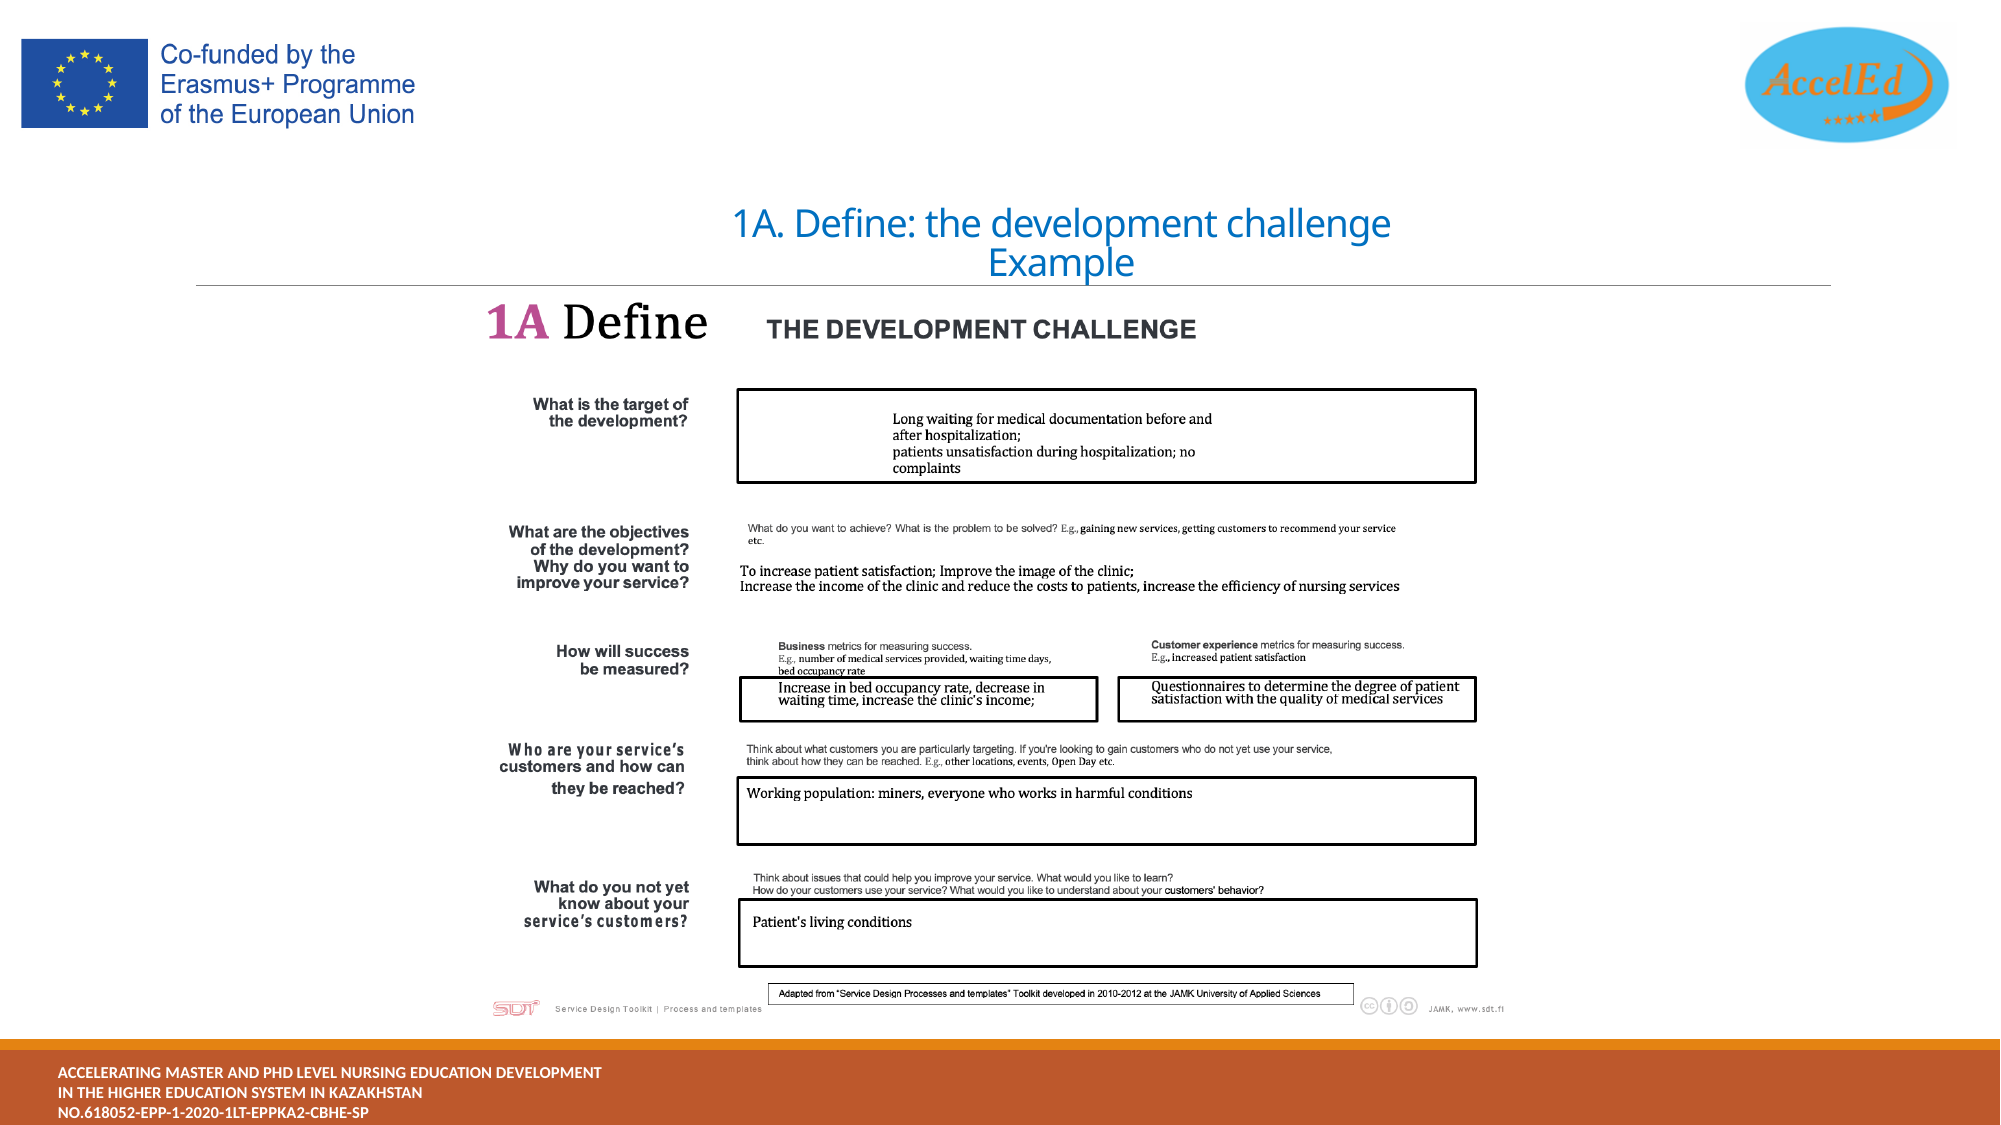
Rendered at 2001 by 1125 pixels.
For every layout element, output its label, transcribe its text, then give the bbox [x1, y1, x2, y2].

title 1A. Define: the development challenge Example [229, 159, 1894, 292]
picture [470, 291, 1530, 1028]
picture [1740, 22, 1957, 149]
picture [0, 20, 578, 144]
